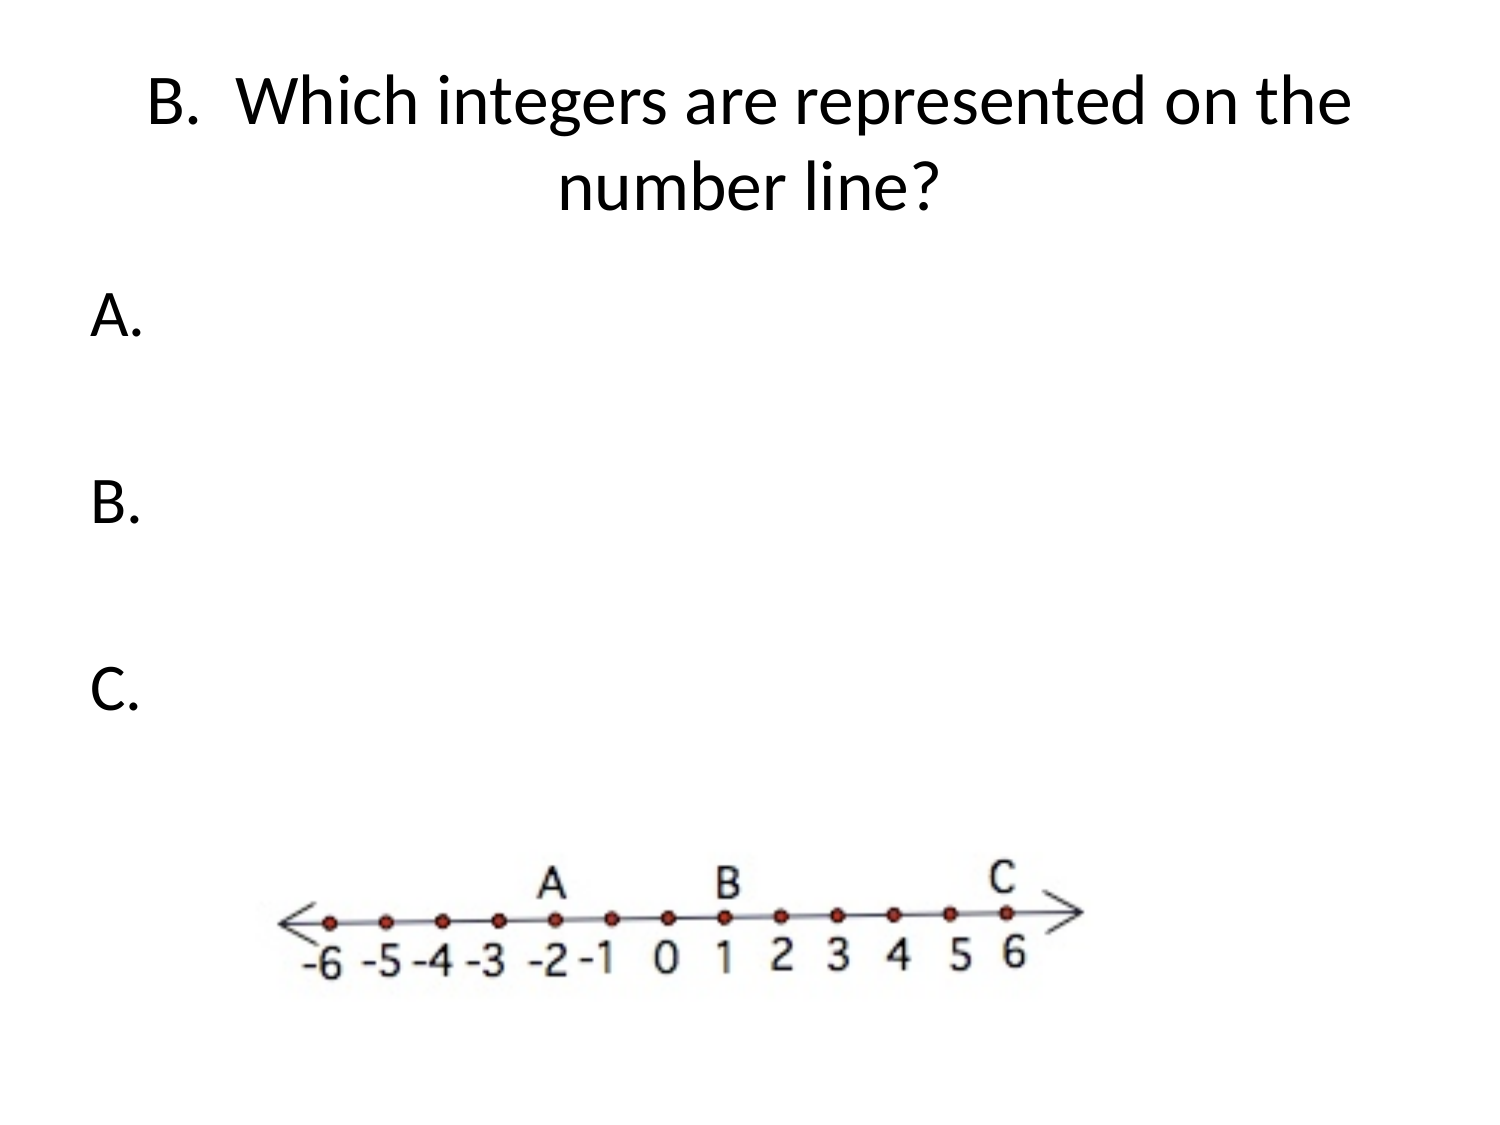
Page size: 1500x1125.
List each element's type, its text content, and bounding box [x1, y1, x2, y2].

list A. B. C. [75, 262, 1425, 1005]
picture [249, 837, 1151, 1034]
title B. Which integers are represented on the number line? [75, 45, 1425, 233]
